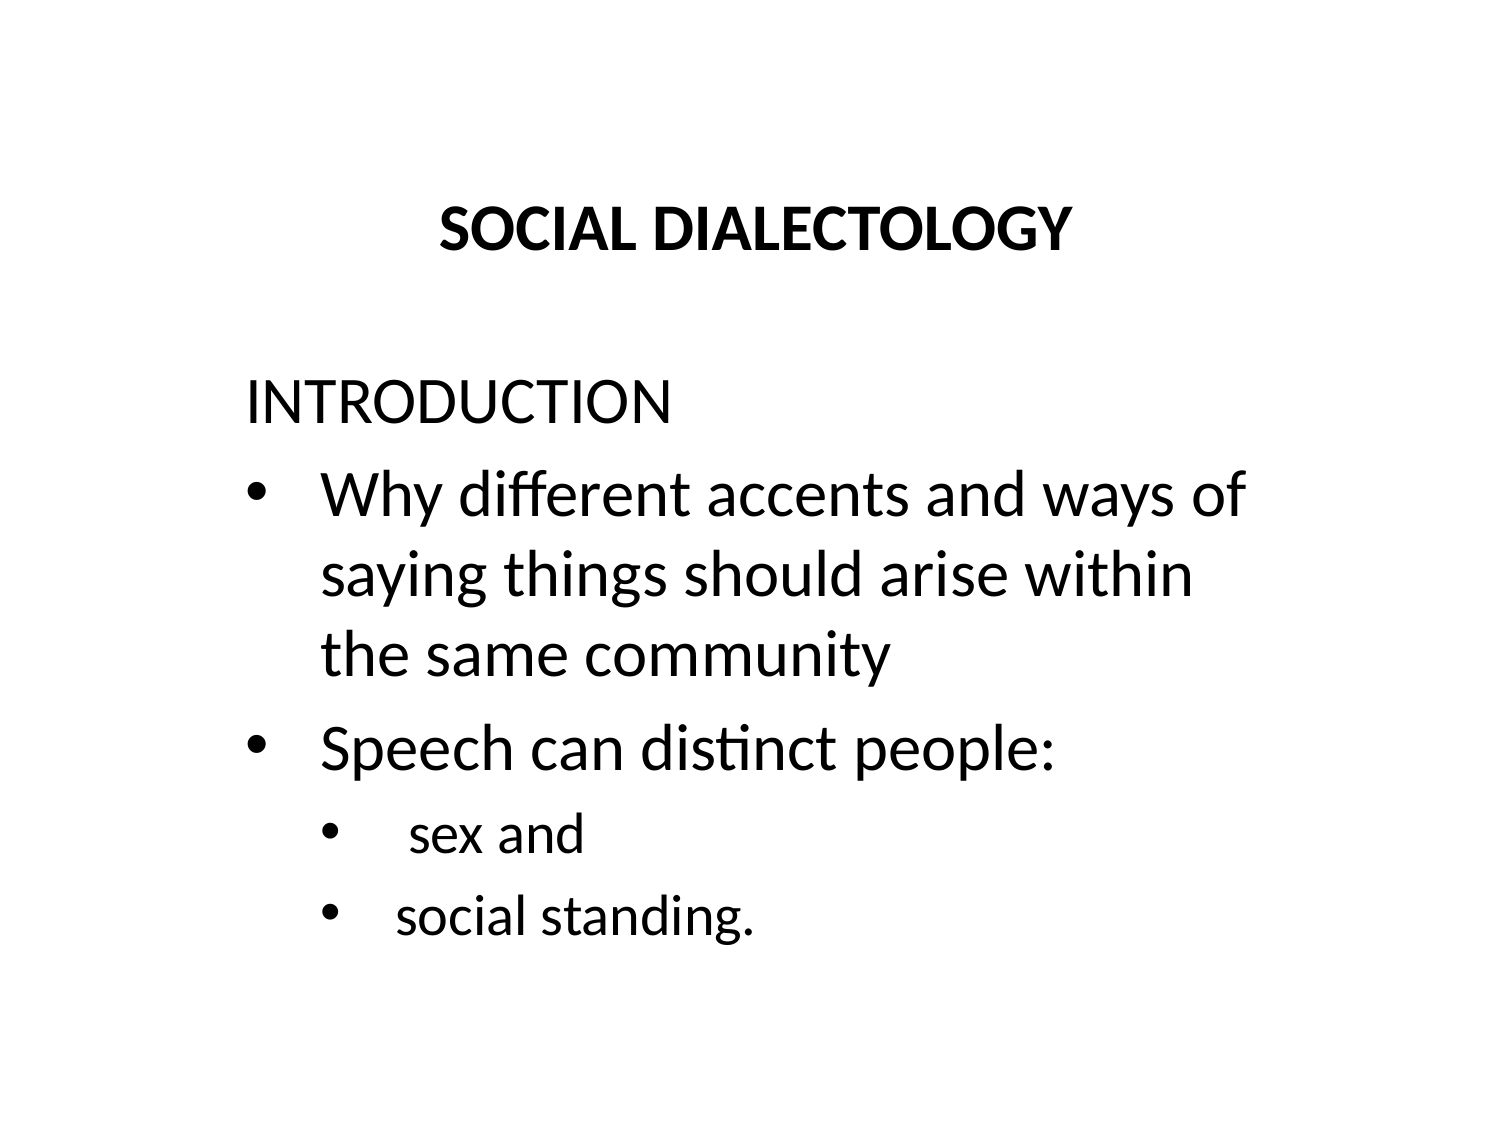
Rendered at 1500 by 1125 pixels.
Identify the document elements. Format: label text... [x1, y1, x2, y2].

text_box SOCIAL DIALECTOLOGY INTRODUCTION Why different accents and ways of saying things should arise within the same community Speech can distinct people: sex and social standing. [230, 176, 1282, 1094]
